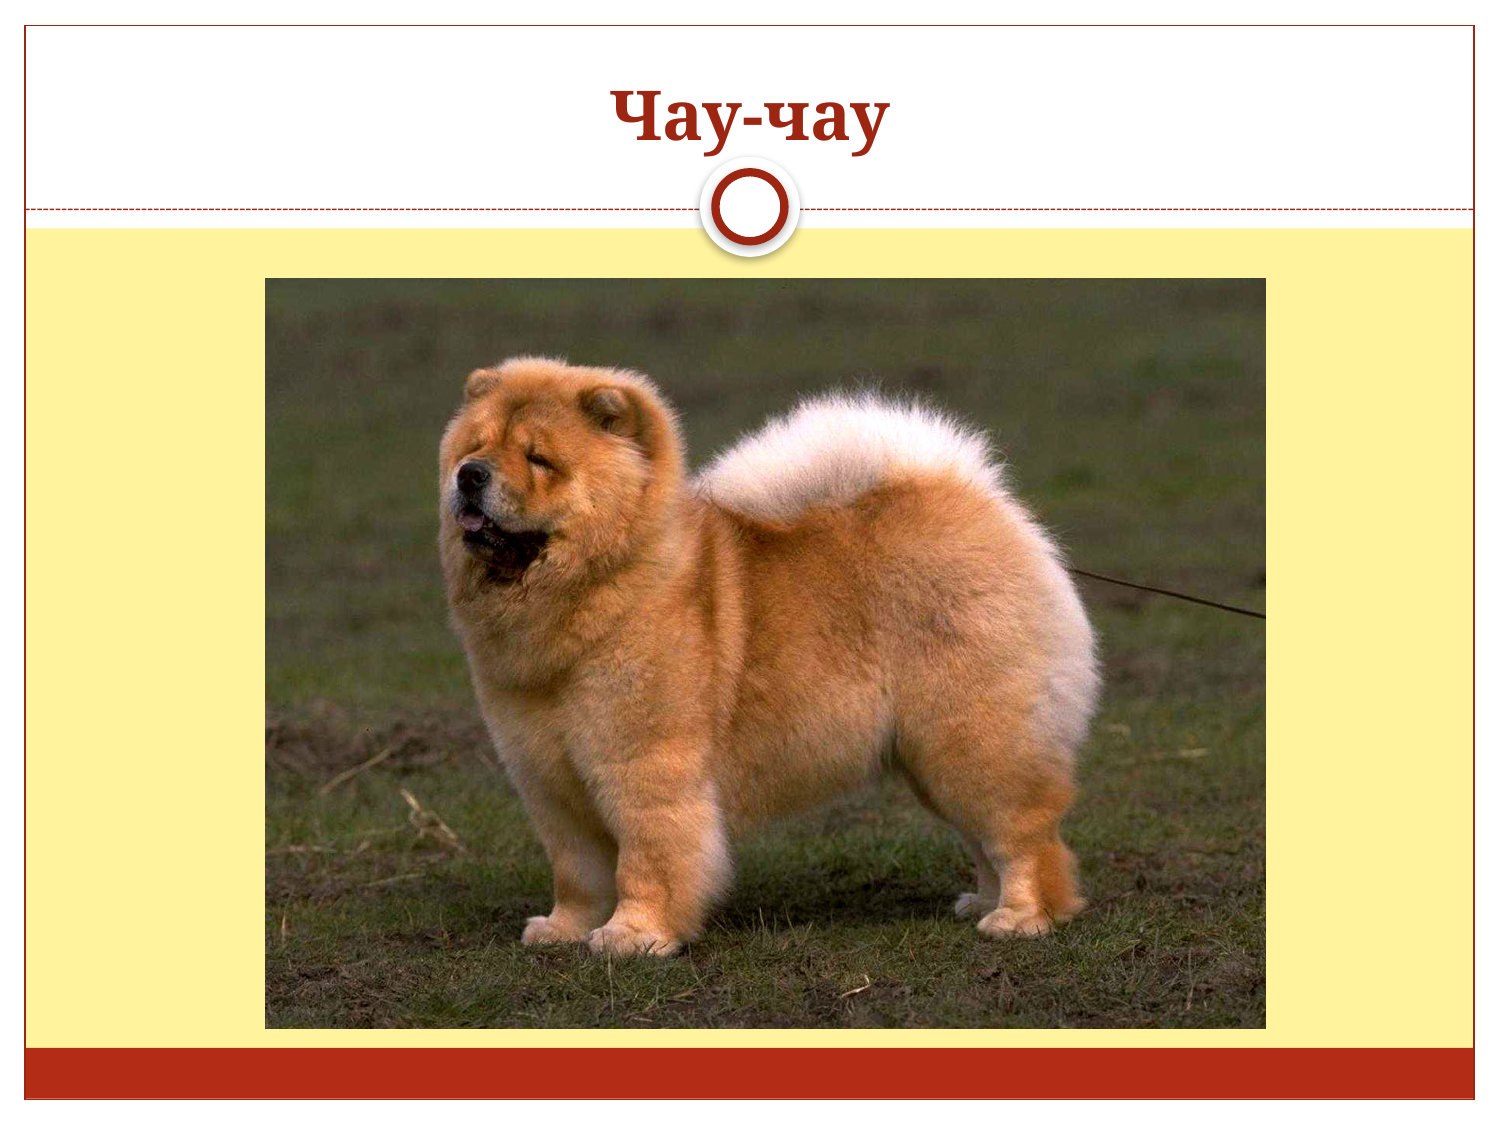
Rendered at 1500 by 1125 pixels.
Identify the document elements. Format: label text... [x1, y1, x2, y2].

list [265, 278, 1266, 1030]
title Чау-чау [49, 37, 1450, 162]
